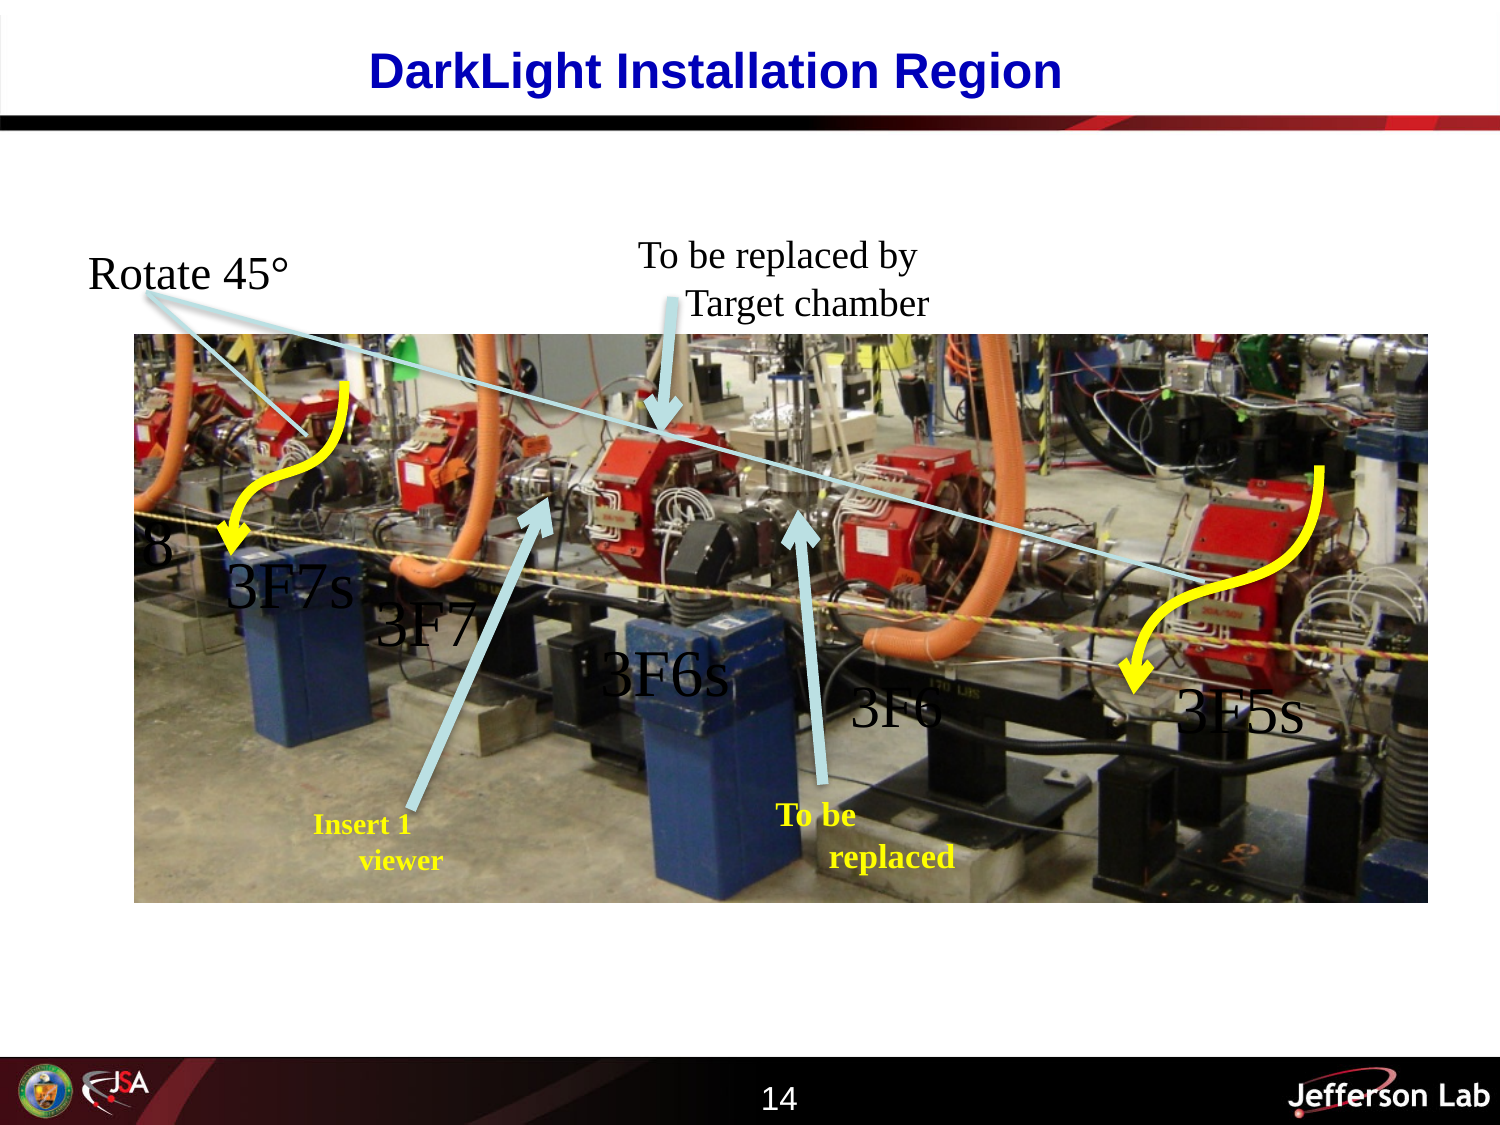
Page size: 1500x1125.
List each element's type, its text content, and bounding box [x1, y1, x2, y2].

text_box DarkLight Installation Region [74, 17, 1413, 113]
text_box Rotate 45° [72, 234, 311, 322]
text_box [672, 634, 949, 660]
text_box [322, 584, 636, 723]
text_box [147, 293, 308, 437]
picture [0, 0, 1500, 1125]
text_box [1111, 486, 1342, 674]
text_box To be replaced by Target chamber [622, 222, 1036, 290]
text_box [145, 291, 1206, 582]
